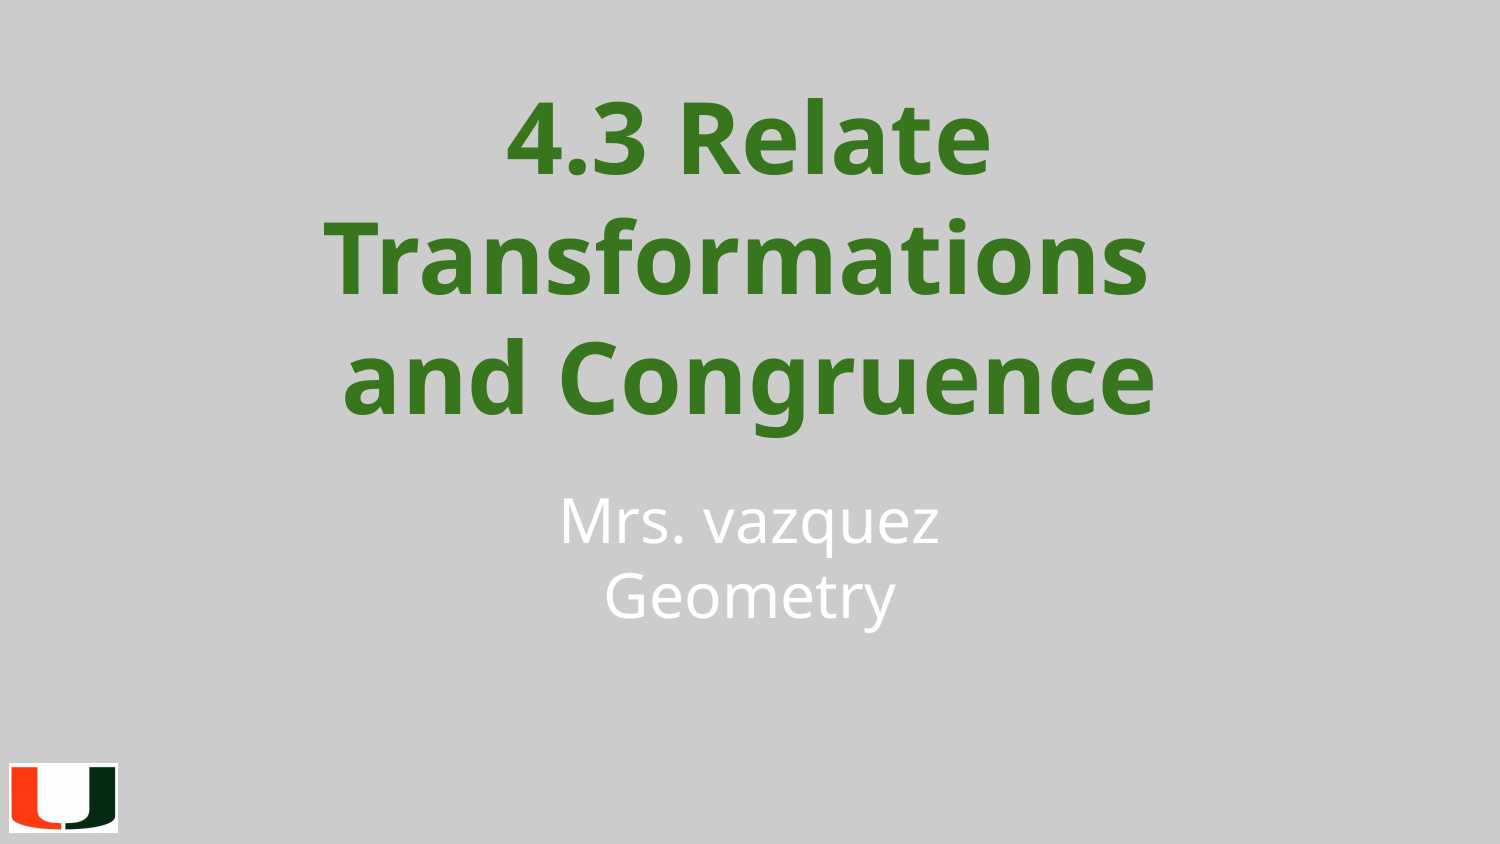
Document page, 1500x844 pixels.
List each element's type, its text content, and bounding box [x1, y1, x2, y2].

picture [9, 763, 118, 834]
subtitle Mrs. vazquez Geometry [112, 465, 1388, 595]
title 4.3 Relate Transformations and Congruence [112, 259, 1388, 450]
